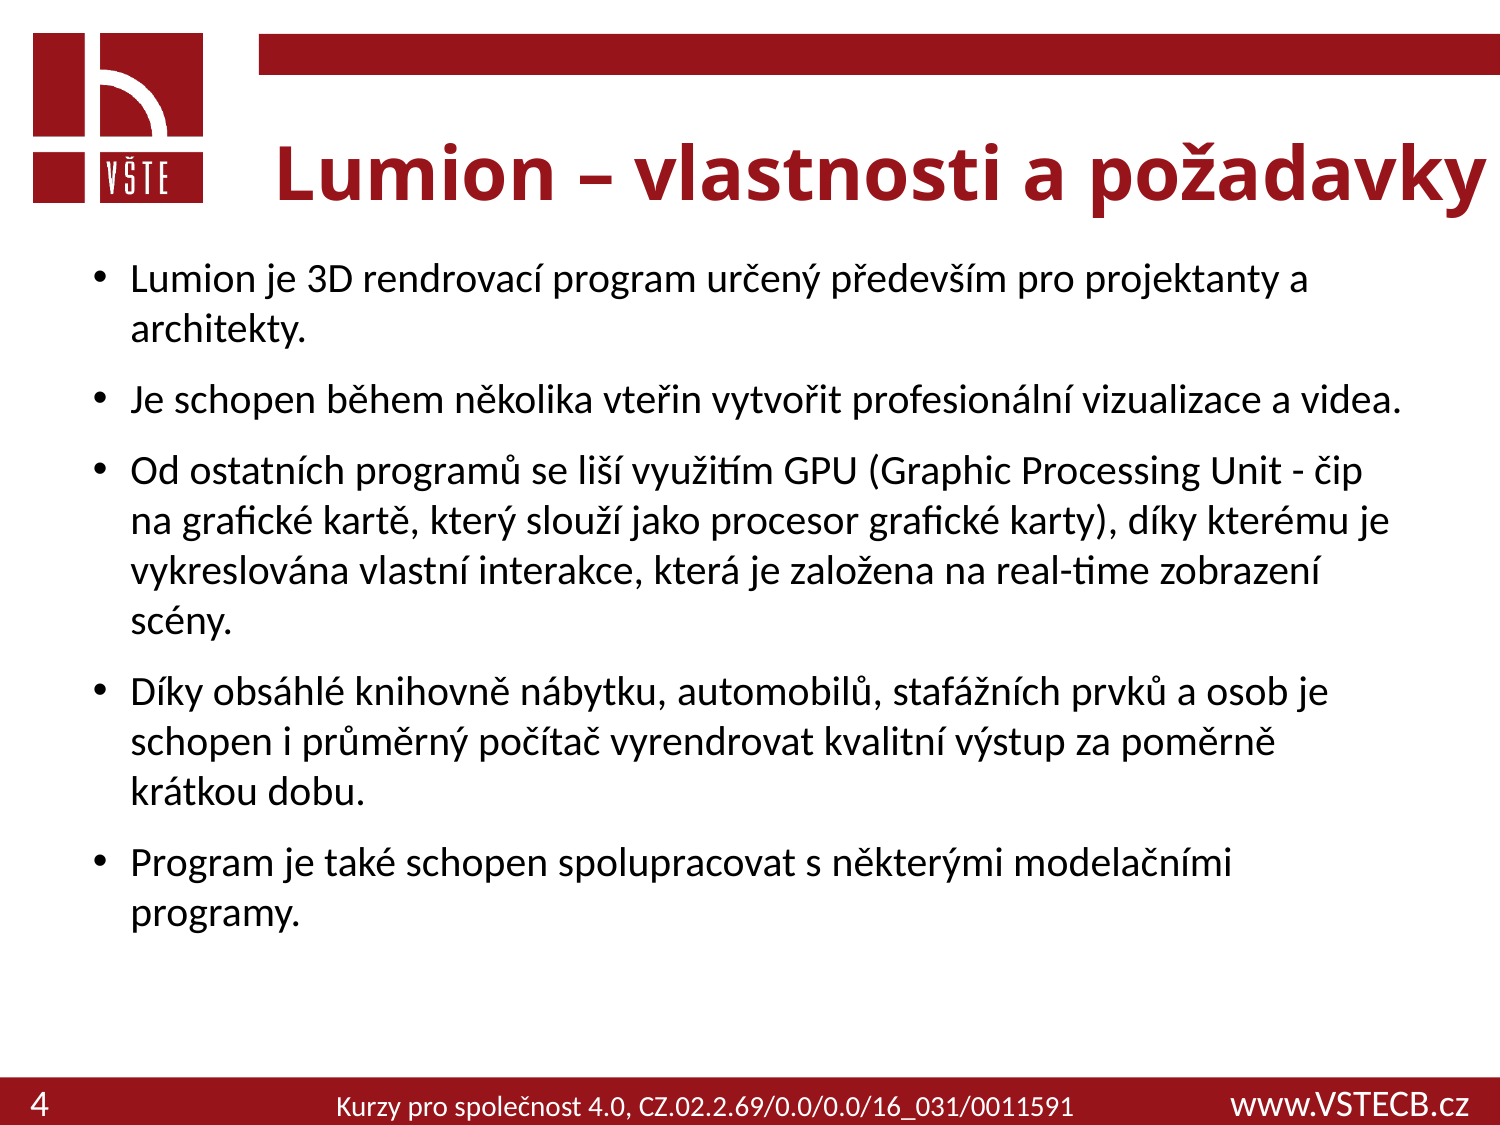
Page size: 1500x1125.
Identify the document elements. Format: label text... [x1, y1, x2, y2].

text_box [258, 33, 1500, 76]
title Lumion – vlastnosti a požadavky [258, 76, 1500, 278]
text_box 4 Kurzy pro společnost 4.0, CZ.02.2.69/0.0/0.0/16_031/0011591 www.VSTECB.cz [0, 1076, 1500, 1125]
list Lumion je 3D rendrovací program určený především pro projektanty a architekty. Je schopen během několika vteřin vytvořit profesionální vizualizace a videa. Od ostatních programů se liší využitím GPU (Graphic Processing Unit - čip na grafické kartě, který slouží jako procesor grafické karty), díky kterému je vykreslována vlastní interakce, která je založena na real-time zobrazení scény. Díky obsáhlé knihovně nábytku, automobilů, stafážních prvků a osob je schopen i průměrný počítač vyrendrovat kvalitní výstup za poměrně krátkou dobu. Program je také schopen spolupracovat s některými modelačními programy. [77, 243, 1423, 687]
picture [33, 33, 203, 203]
